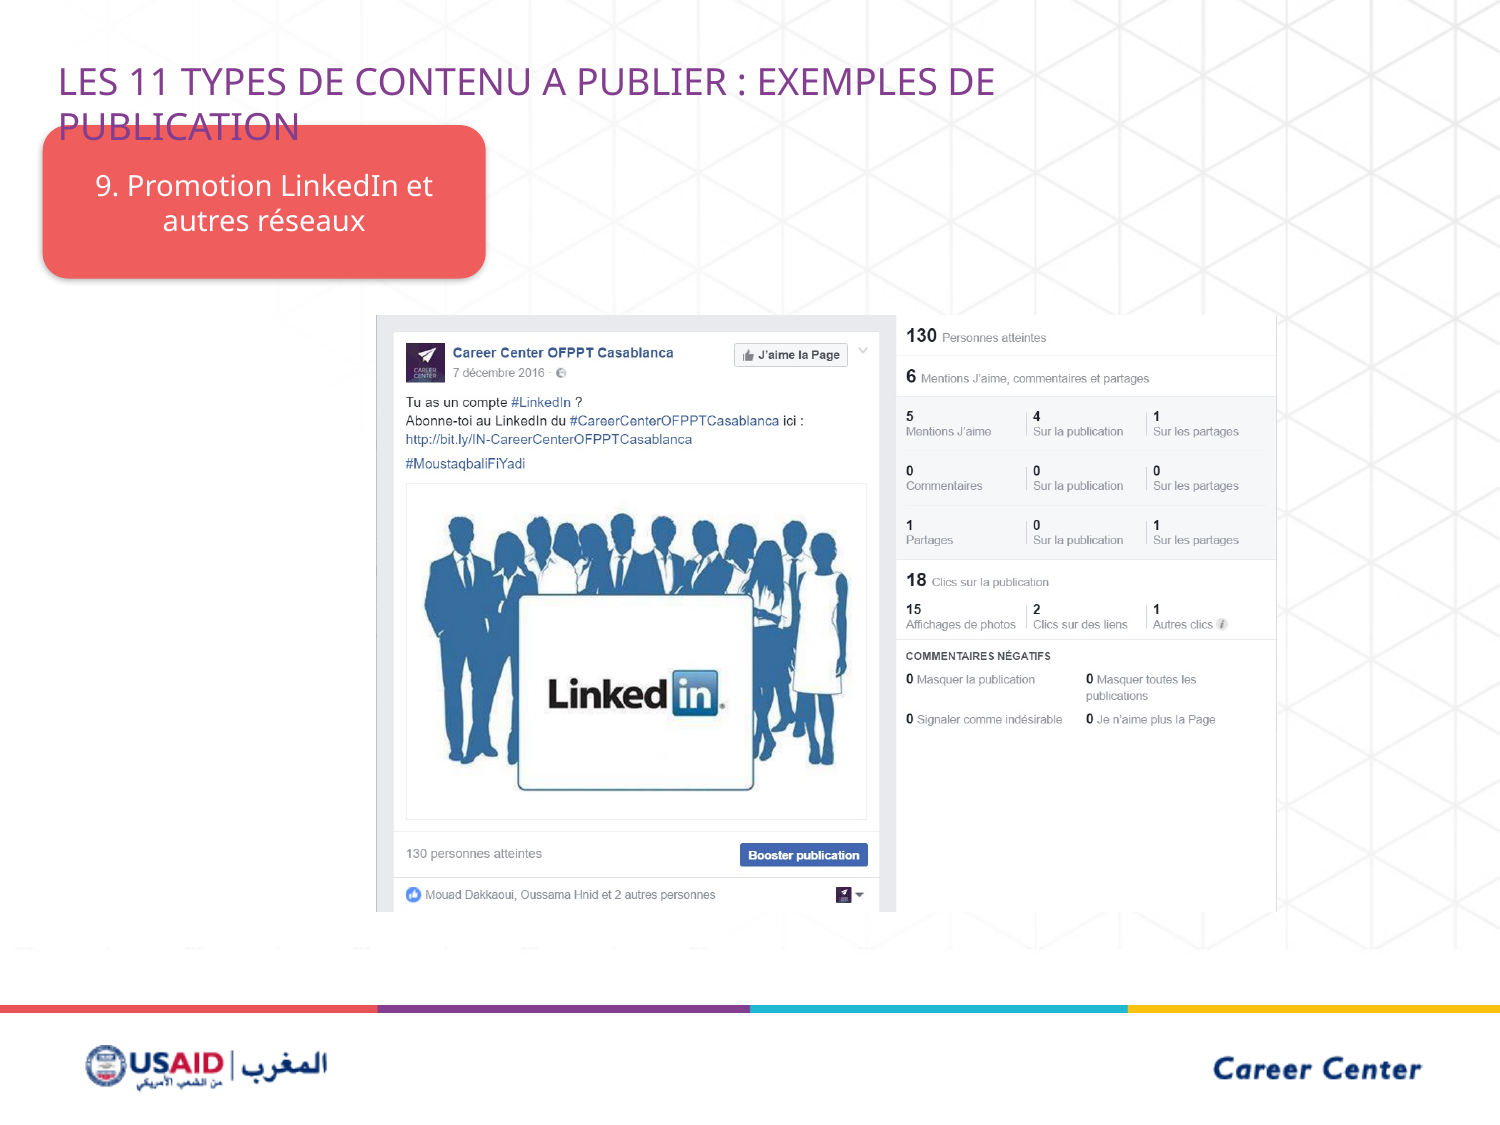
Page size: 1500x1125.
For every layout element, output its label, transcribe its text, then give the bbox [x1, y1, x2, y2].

text_box Les 11 TYPES DE CONTENU A PUBLIER : exemples de publication [42, 50, 1247, 158]
text_box 9. Promotion LinkedIn et autres réseaux [41, 149, 487, 280]
picture [0, 0, 1500, 1005]
picture [0, 1013, 1500, 1093]
